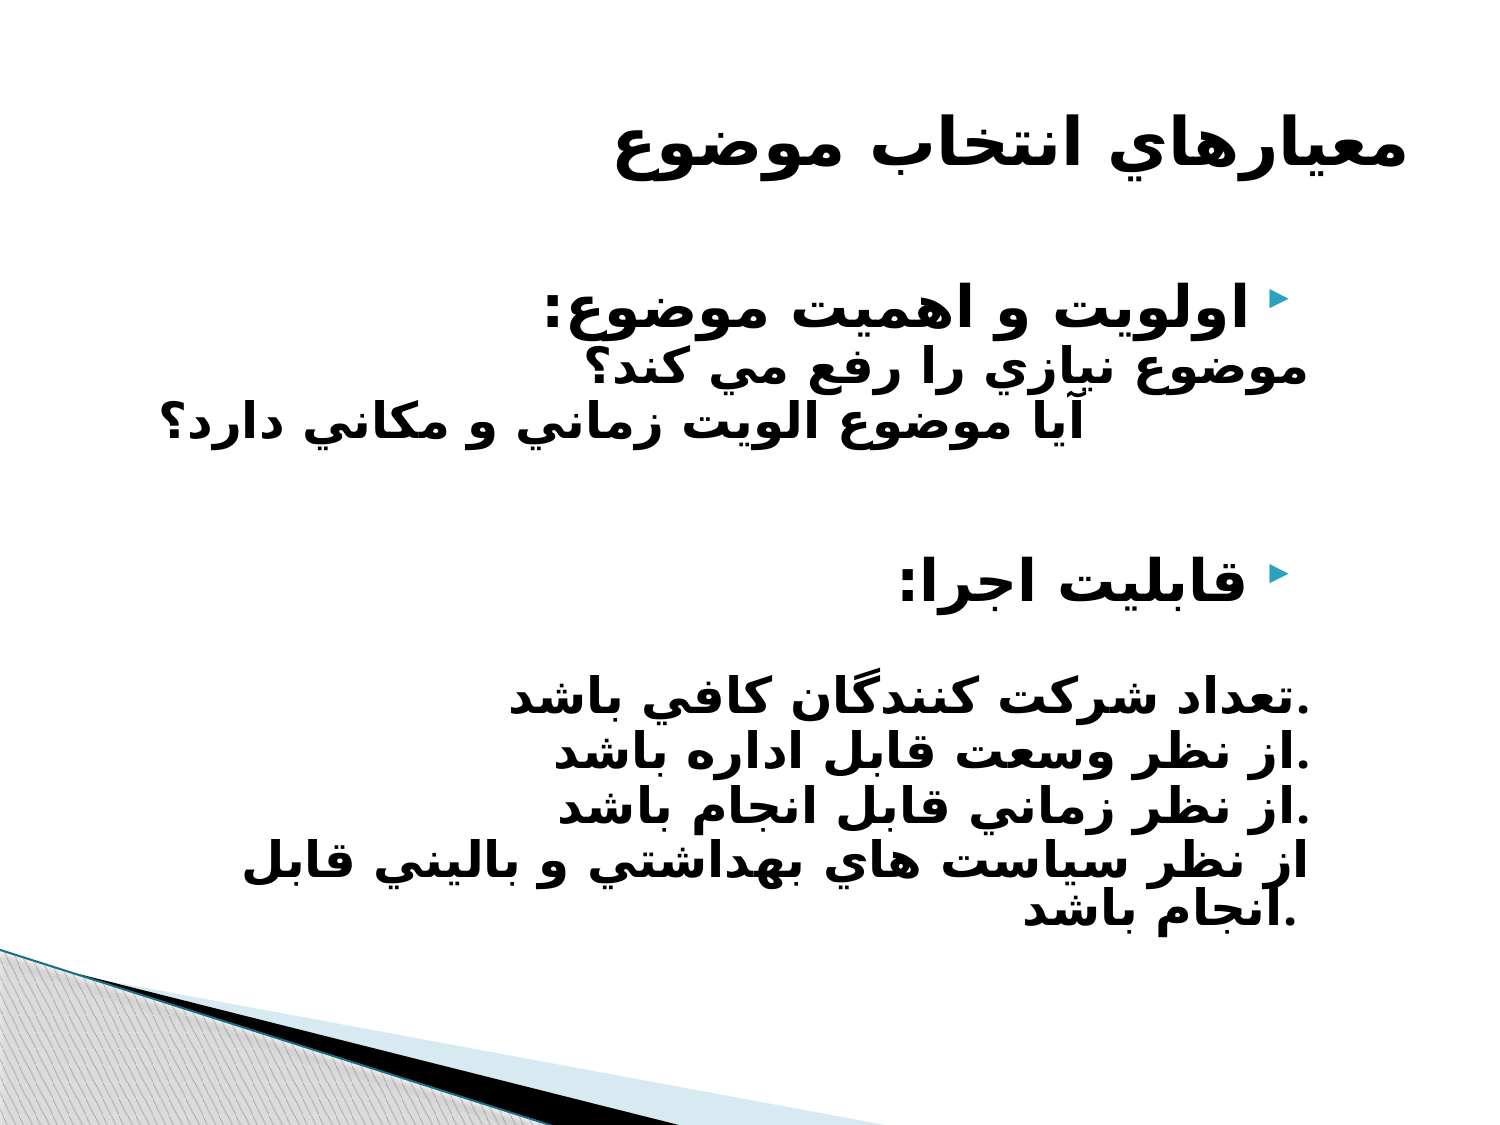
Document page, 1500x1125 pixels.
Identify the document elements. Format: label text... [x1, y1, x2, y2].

title معيارهاي انتخاب موضوع [75, 45, 1425, 233]
list اولويت و اهميت موضوع: موضوع نيازي را رفع مي كند؟ آيا موضوع الويت زماني و مكاني دارد؟ قابليت اجرا: تعداد شركت كنندگان كافي باشد. از نظر وسعت قابل اداره باشد. از نظر زماني قابل انجام باشد. از نظر سياست هاي بهداشتي و باليني قابل انجام باشد. [75, 275, 1325, 1018]
